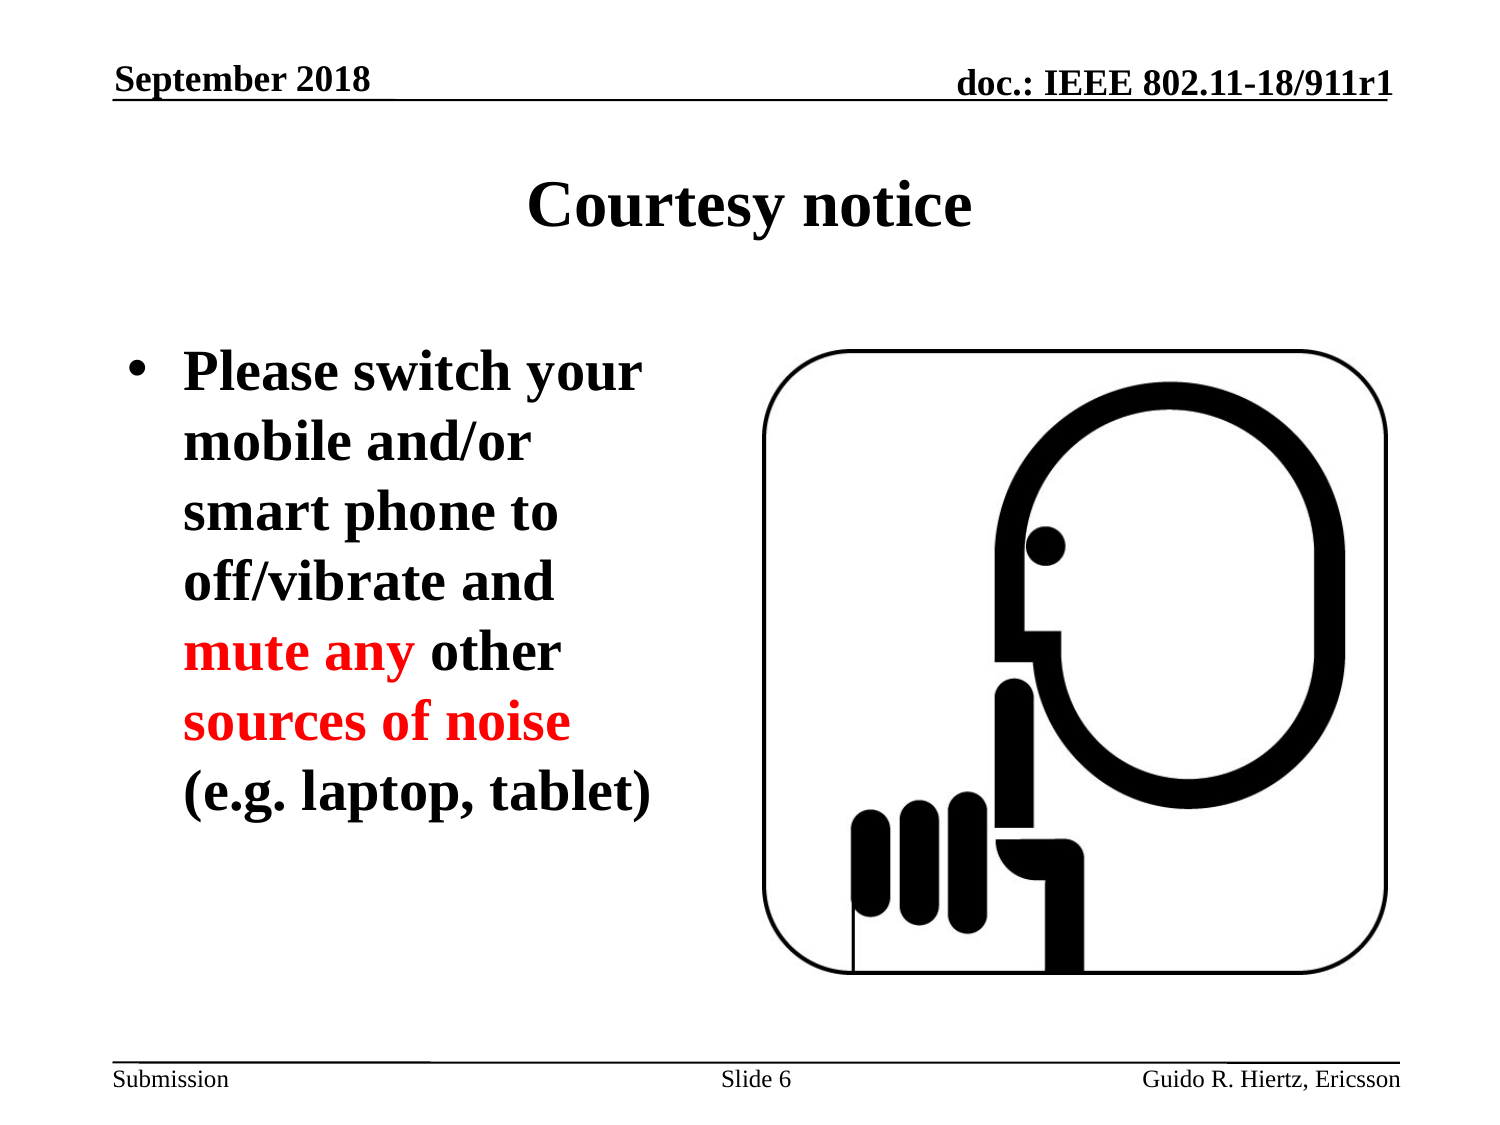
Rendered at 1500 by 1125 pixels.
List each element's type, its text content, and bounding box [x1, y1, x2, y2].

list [761, 349, 1388, 976]
title Courtesy notice [112, 112, 1388, 288]
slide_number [114, 54, 423, 100]
footer Guido R. Hiertz, Ericsson [878, 1061, 1402, 1093]
slide_number Slide 6 [712, 1061, 800, 1123]
list Please switch your mobile and/or smart phone to off/vibrate and mute any other sources of noise (e.g. laptop, tablet) [112, 324, 703, 1000]
